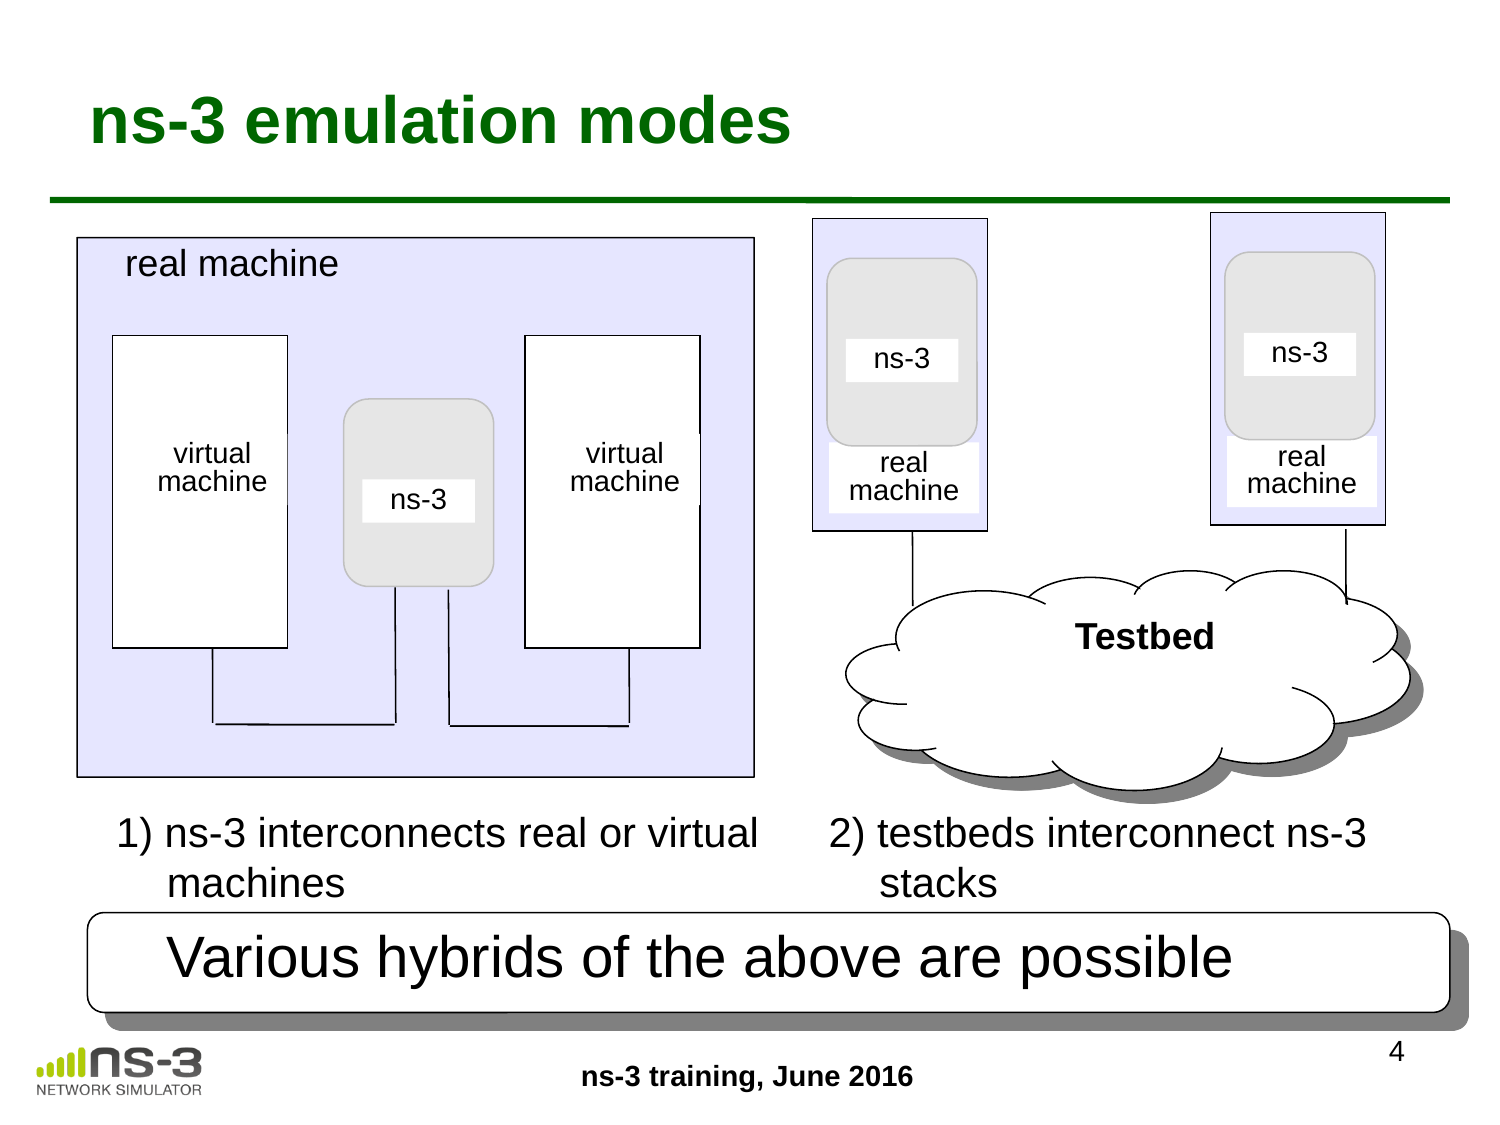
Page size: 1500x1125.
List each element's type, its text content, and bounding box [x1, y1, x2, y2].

text_box 1) ns-3 interconnects real or virtual machines [99, 797, 788, 910]
title ns-3 emulation modes [74, 68, 1426, 165]
slide_number 4 [1074, 1031, 1421, 1101]
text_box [524, 335, 700, 648]
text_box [87, 912, 1451, 1013]
text_box [343, 398, 494, 587]
text_box [77, 237, 755, 778]
text_box real machine [110, 247, 355, 289]
footer ns-3 training, June 2016 [512, 1049, 983, 1125]
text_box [812, 212, 1500, 914]
picture [24, 1017, 213, 1125]
text_box ns-3 [362, 479, 475, 523]
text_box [112, 335, 288, 648]
